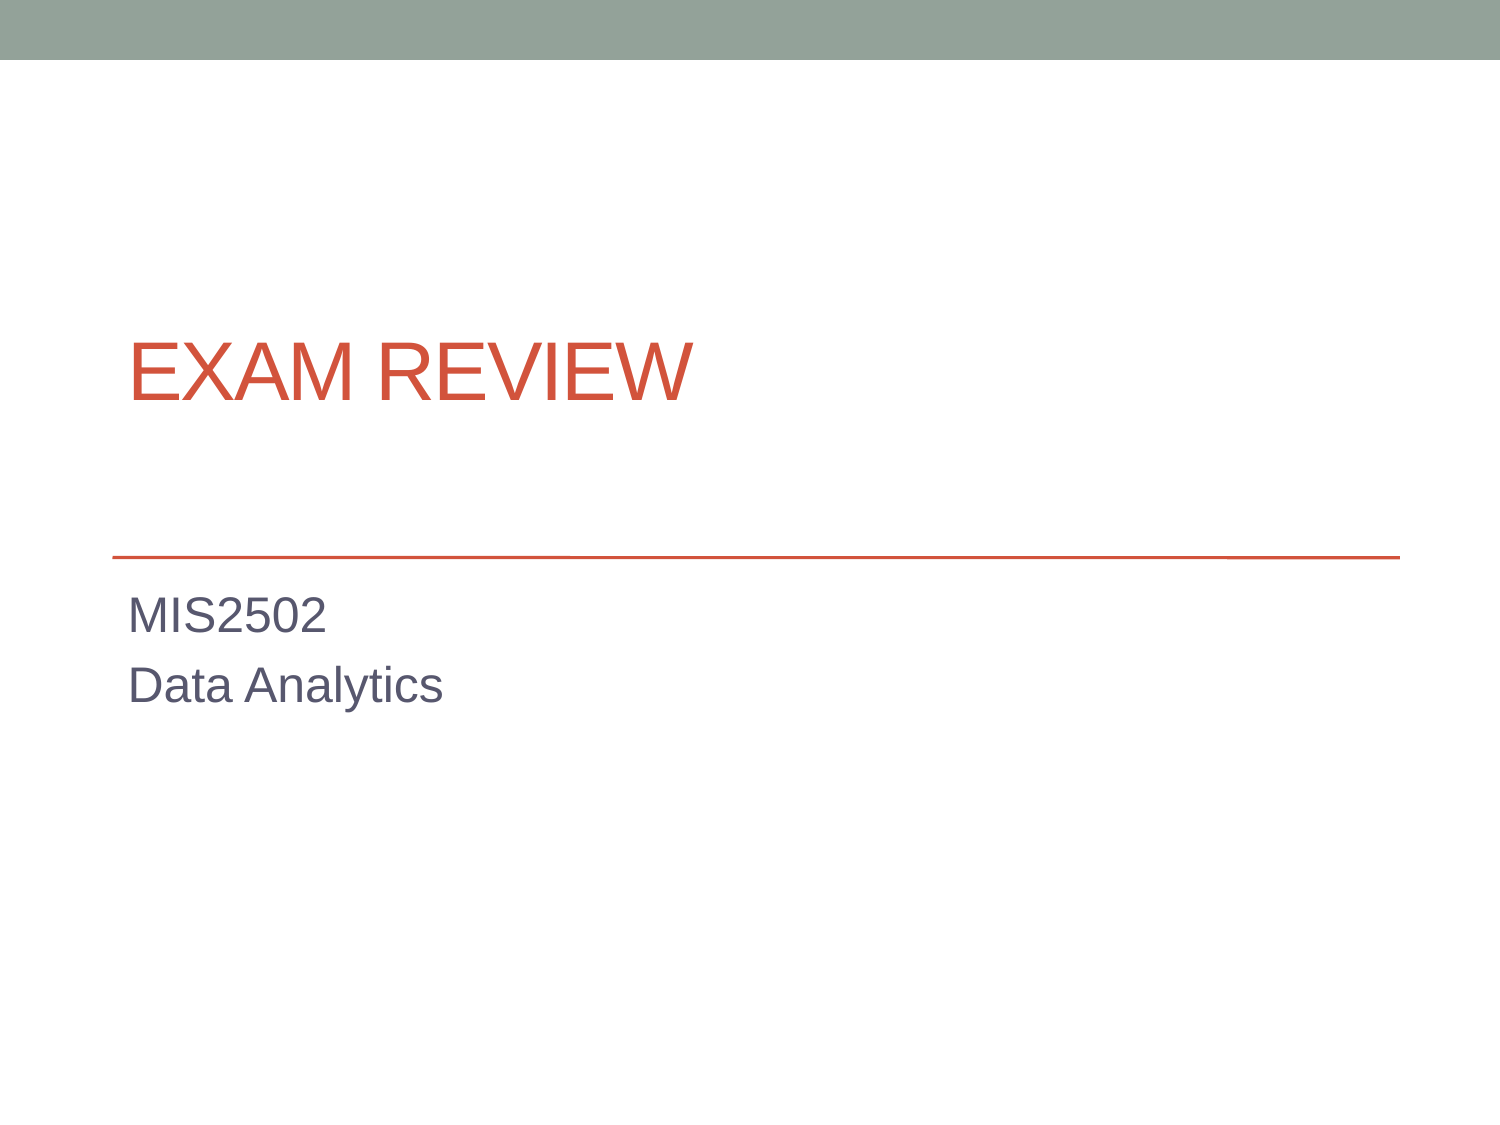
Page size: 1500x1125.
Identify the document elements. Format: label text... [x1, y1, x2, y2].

title Exam review [112, 275, 1400, 525]
subtitle MIS2502 Data Analytics [112, 575, 1163, 863]
